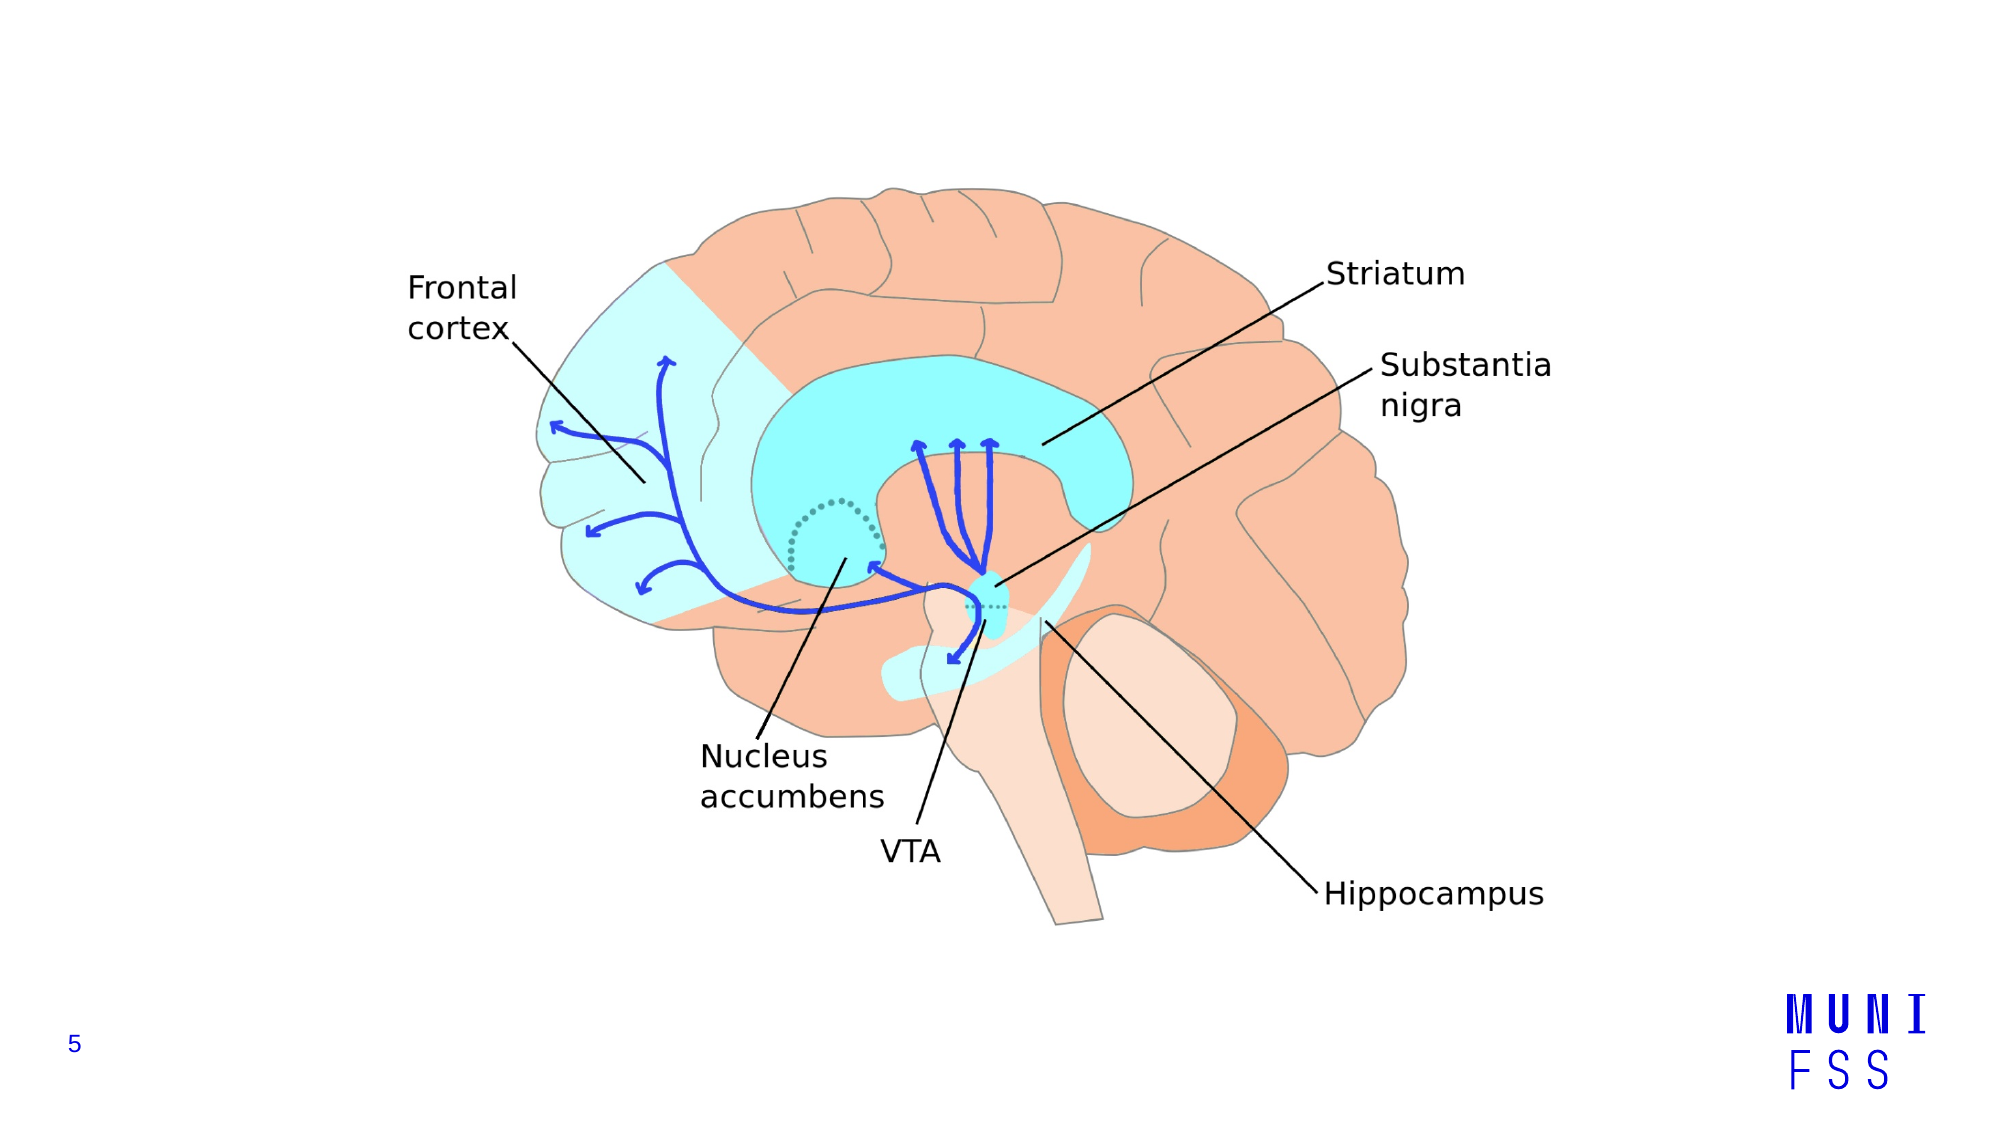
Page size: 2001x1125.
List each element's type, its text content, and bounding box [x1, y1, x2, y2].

slide_number 5 [67, 1021, 110, 1063]
picture [327, 107, 1612, 1006]
